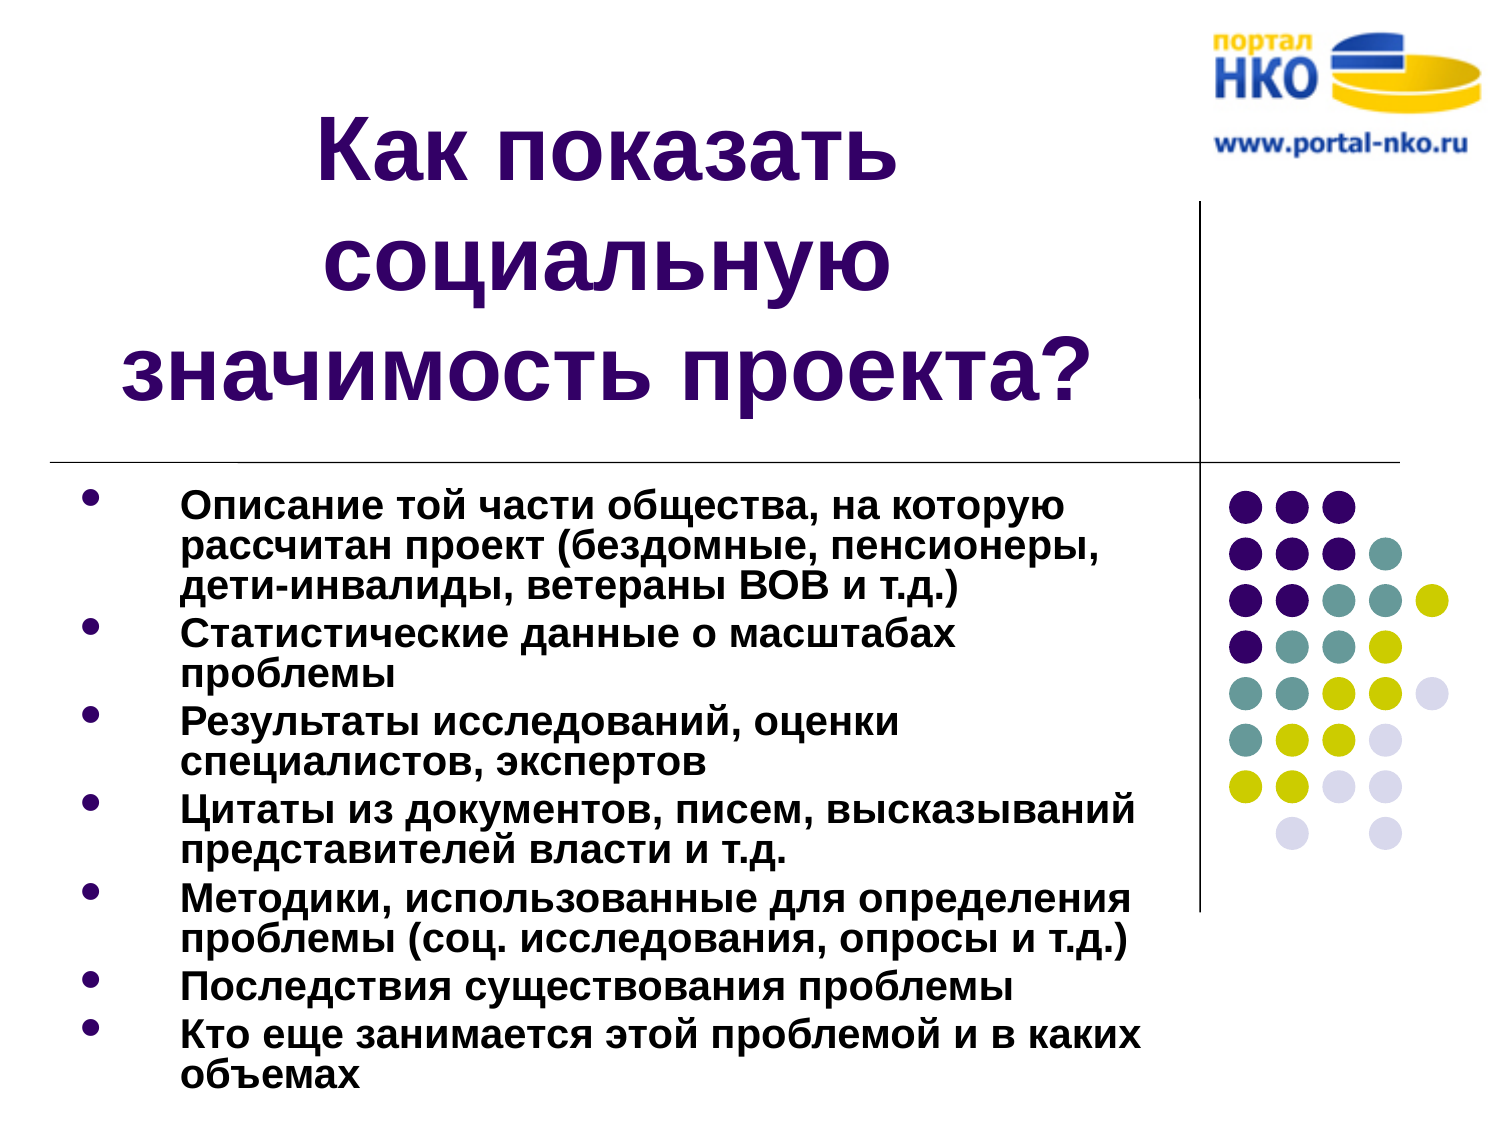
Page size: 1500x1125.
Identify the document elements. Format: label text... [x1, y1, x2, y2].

picture [1198, 0, 1500, 201]
subtitle Описание той части общества, на которую рассчитан проект (бездомные, пенсионеры, дети-инвалиды, ветераны ВОВ и т.д.) Статистические данные о масштабах проблемы Результаты исследований, оценки специалистов, экспертов Цитаты из документов, писем, высказываний представителей власти и т.д. Методики, использованные для определения проблемы (соц. исследования, опросы и т.д.) Последствия существования проблемы Кто еще занимается этой проблемой и в каких объемах [64, 479, 1173, 1125]
title Как показать социальную значимость проекта? [51, 76, 1165, 427]
